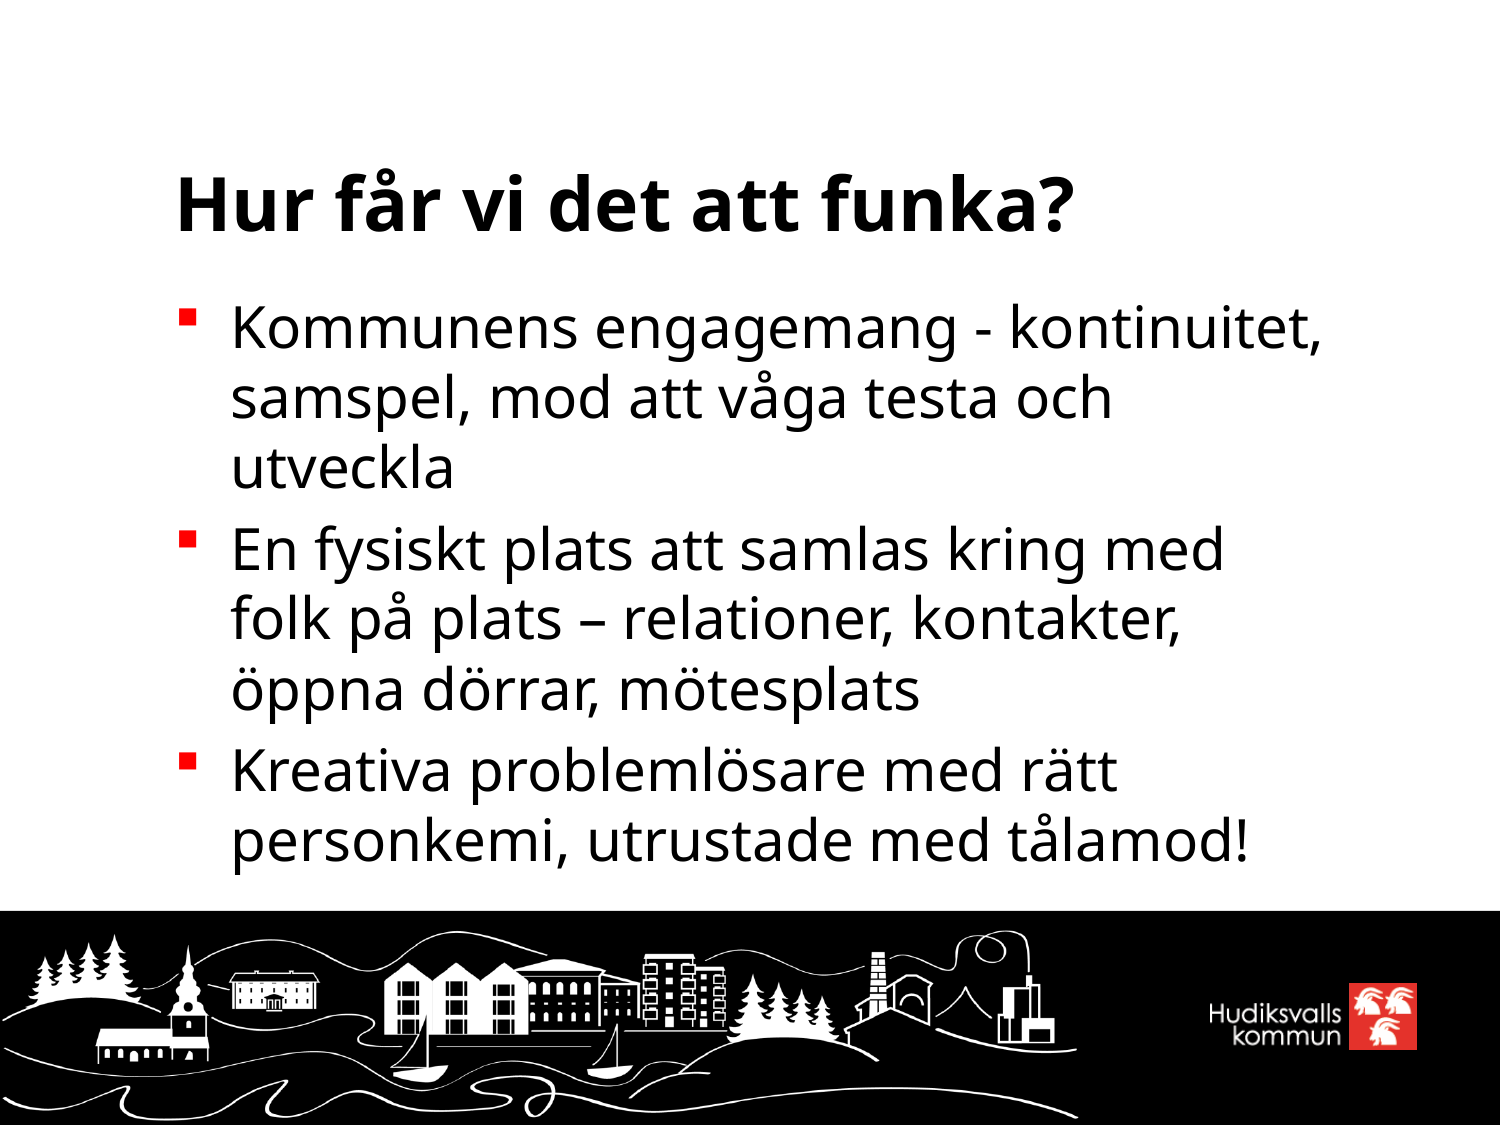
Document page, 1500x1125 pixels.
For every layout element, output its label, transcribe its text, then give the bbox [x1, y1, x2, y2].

picture [0, 920, 1081, 1125]
list Kommunens engagemang - kontinuitet, samspel, mod att våga testa och utveckla En fysiskt plats att samlas kring med folk på plats – relationer, kontakter, öppna dörrar, mötesplats Kreativa problemlösare med rätt personkemi, utrustade med tålamod! [159, 282, 1341, 843]
picture [1210, 983, 1417, 1050]
title Hur får vi det att funka? [159, 149, 1341, 282]
